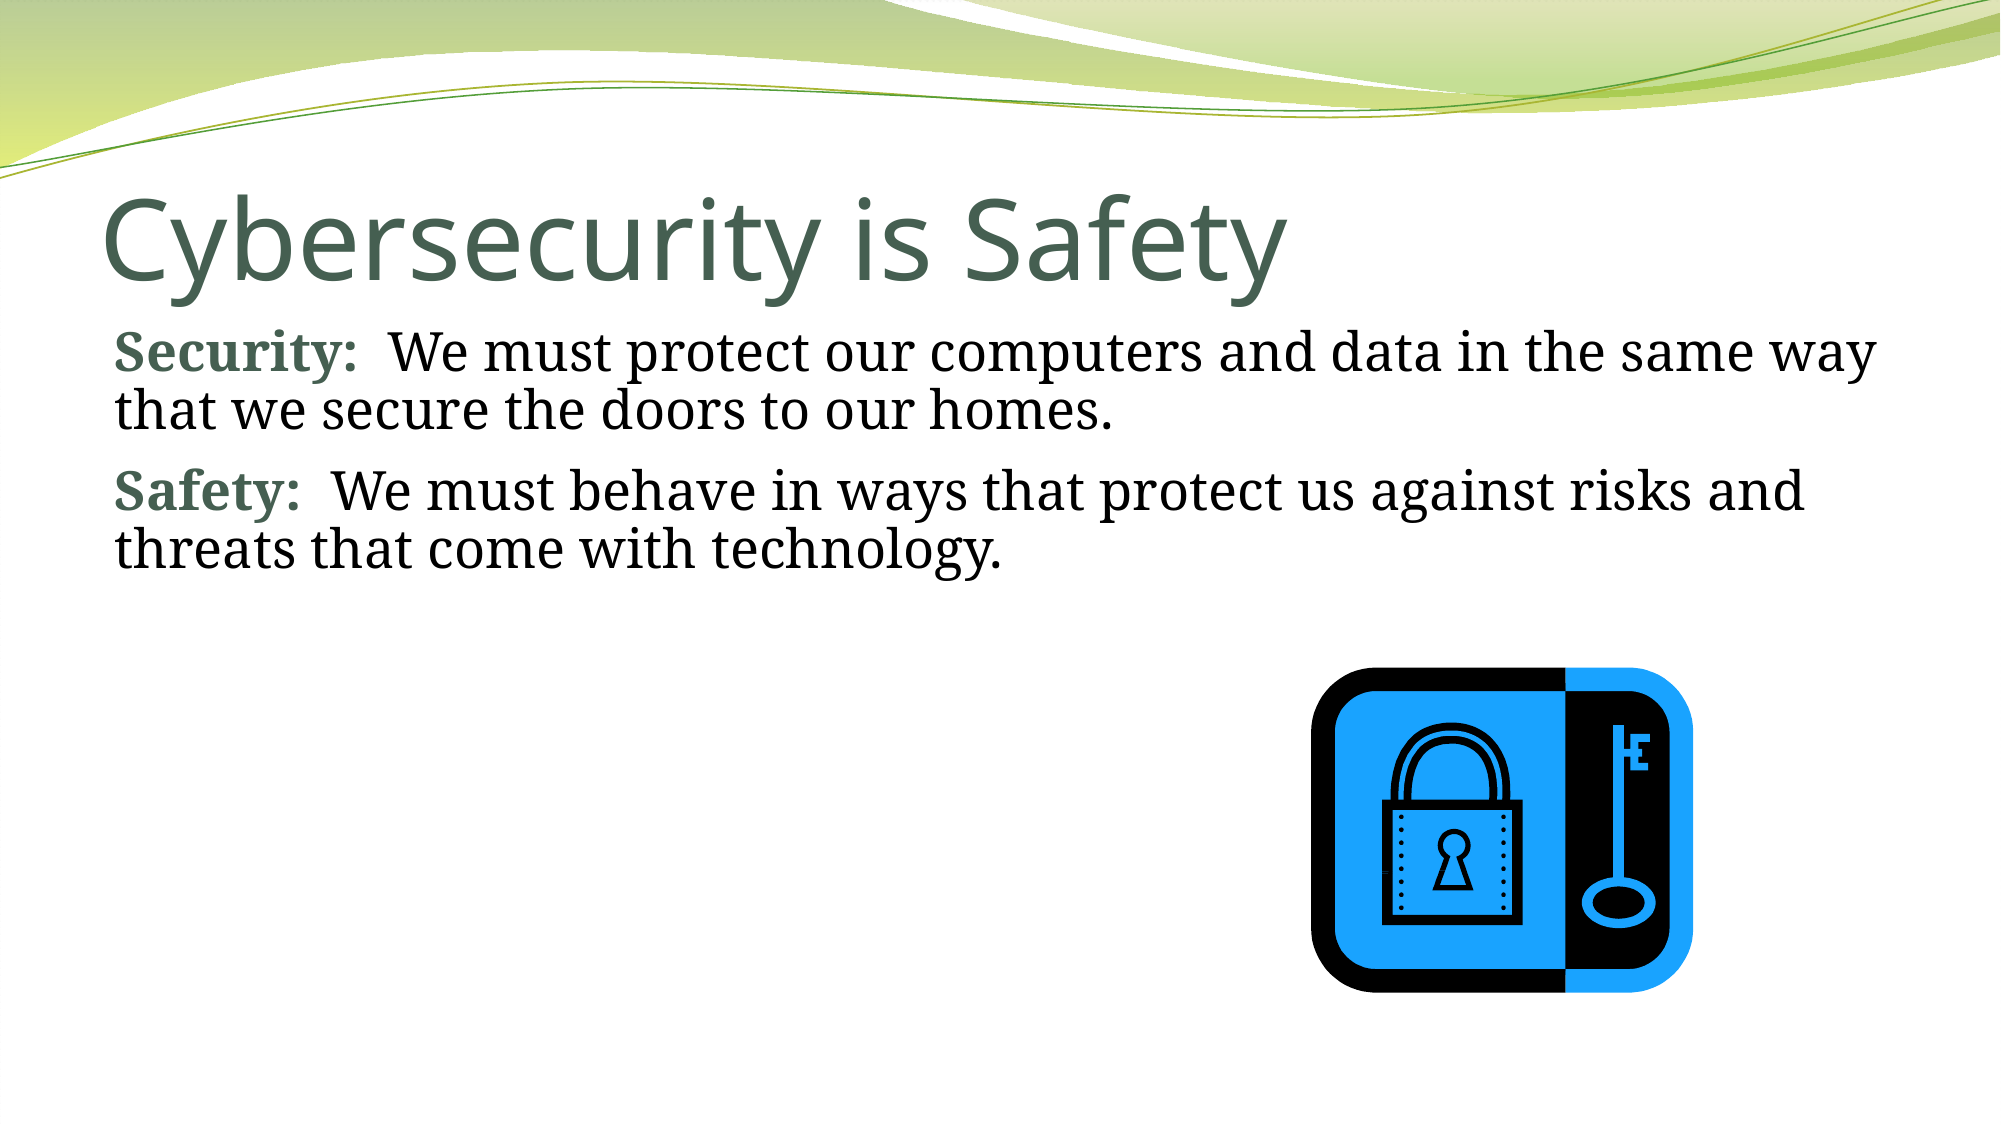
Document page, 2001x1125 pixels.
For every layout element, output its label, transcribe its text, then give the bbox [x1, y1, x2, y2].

title Cybersecurity is Safety [99, 115, 1900, 303]
picture [1311, 667, 1694, 993]
list Security: We must protect our computers and data in the same way that we secure the doors to our homes. Safety: We must behave in ways that protect us against risks and threats that come with technology. [99, 317, 1900, 1038]
